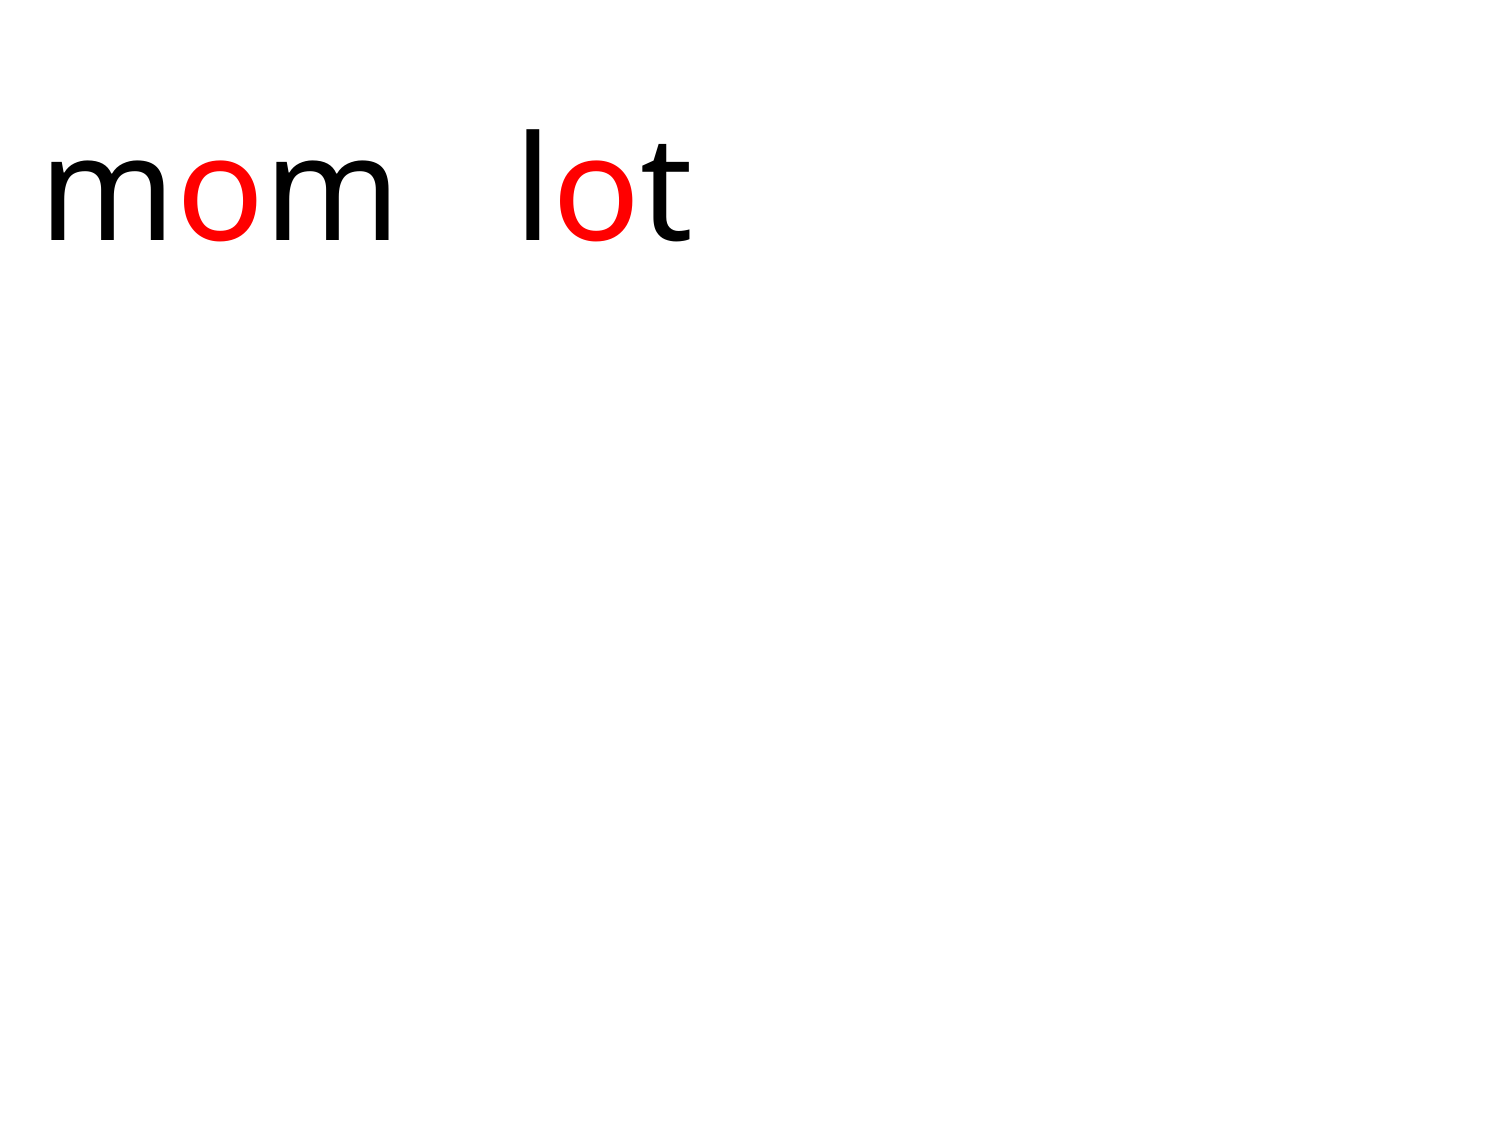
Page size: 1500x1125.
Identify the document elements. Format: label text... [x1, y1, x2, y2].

text_box mom lot [25, 87, 1485, 277]
